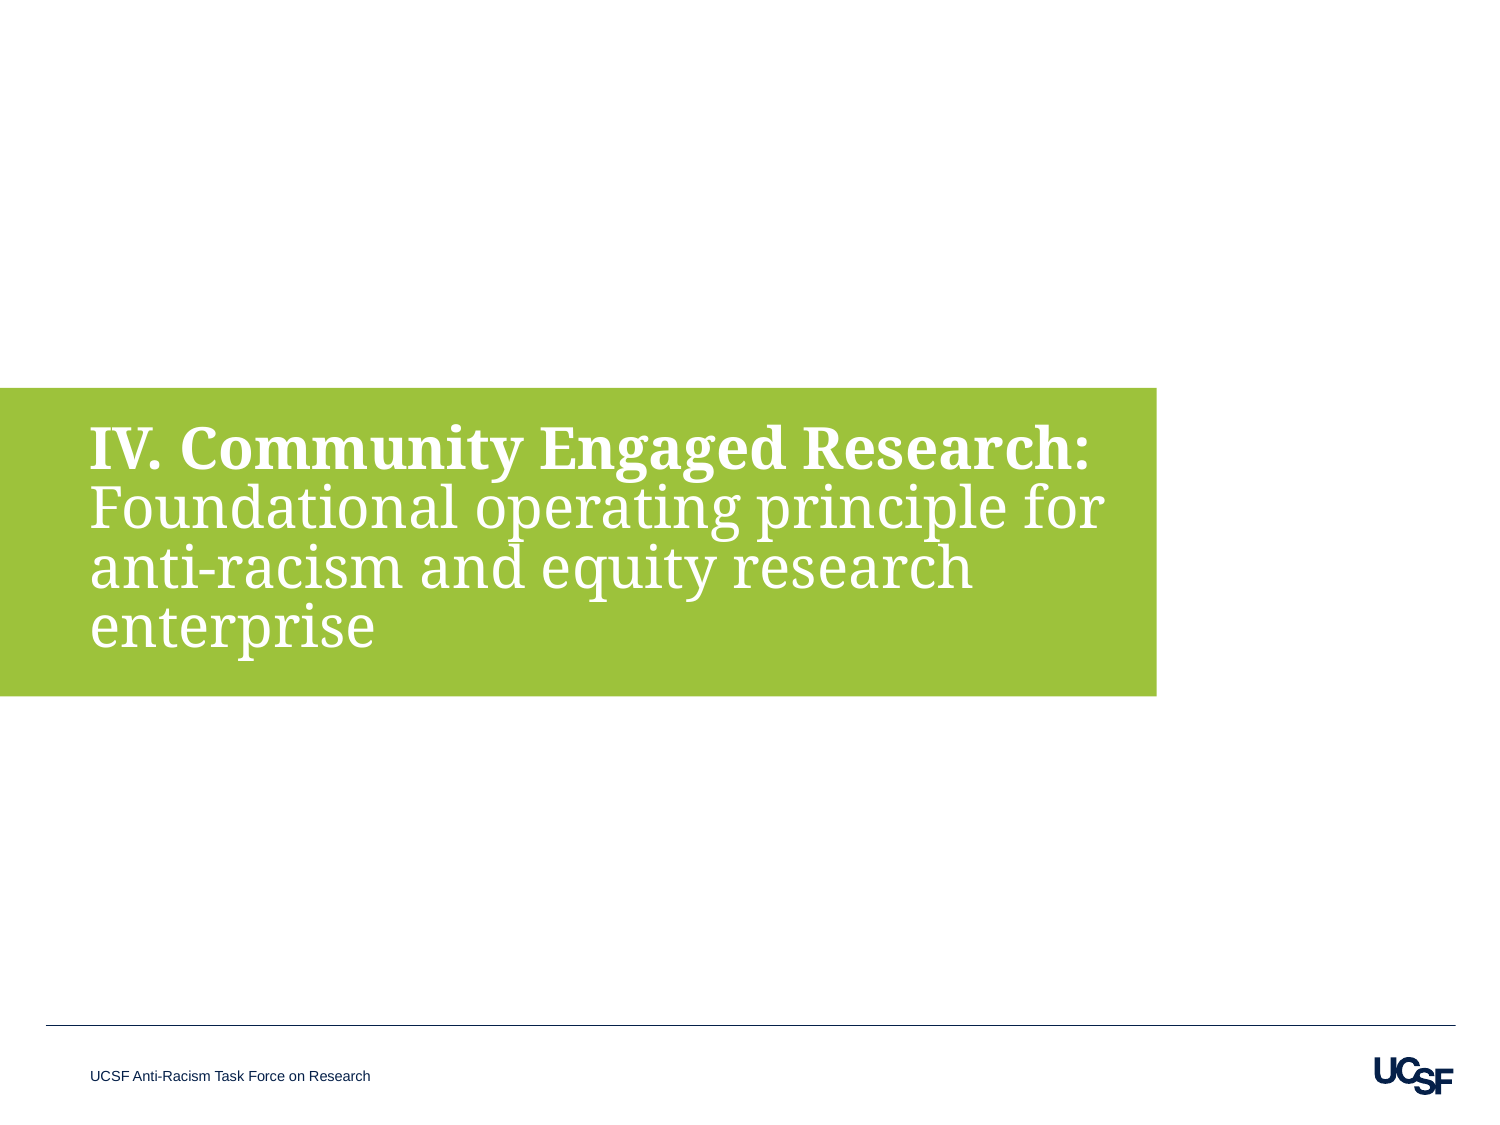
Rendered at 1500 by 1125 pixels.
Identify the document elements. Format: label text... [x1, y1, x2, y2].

footer UCSF Anti-Racism Task Force on Research [89, 1061, 798, 1084]
title IV. Community Engaged Research: Foundational operating principle for anti-racism and equity research enterprise [74, 419, 1131, 663]
